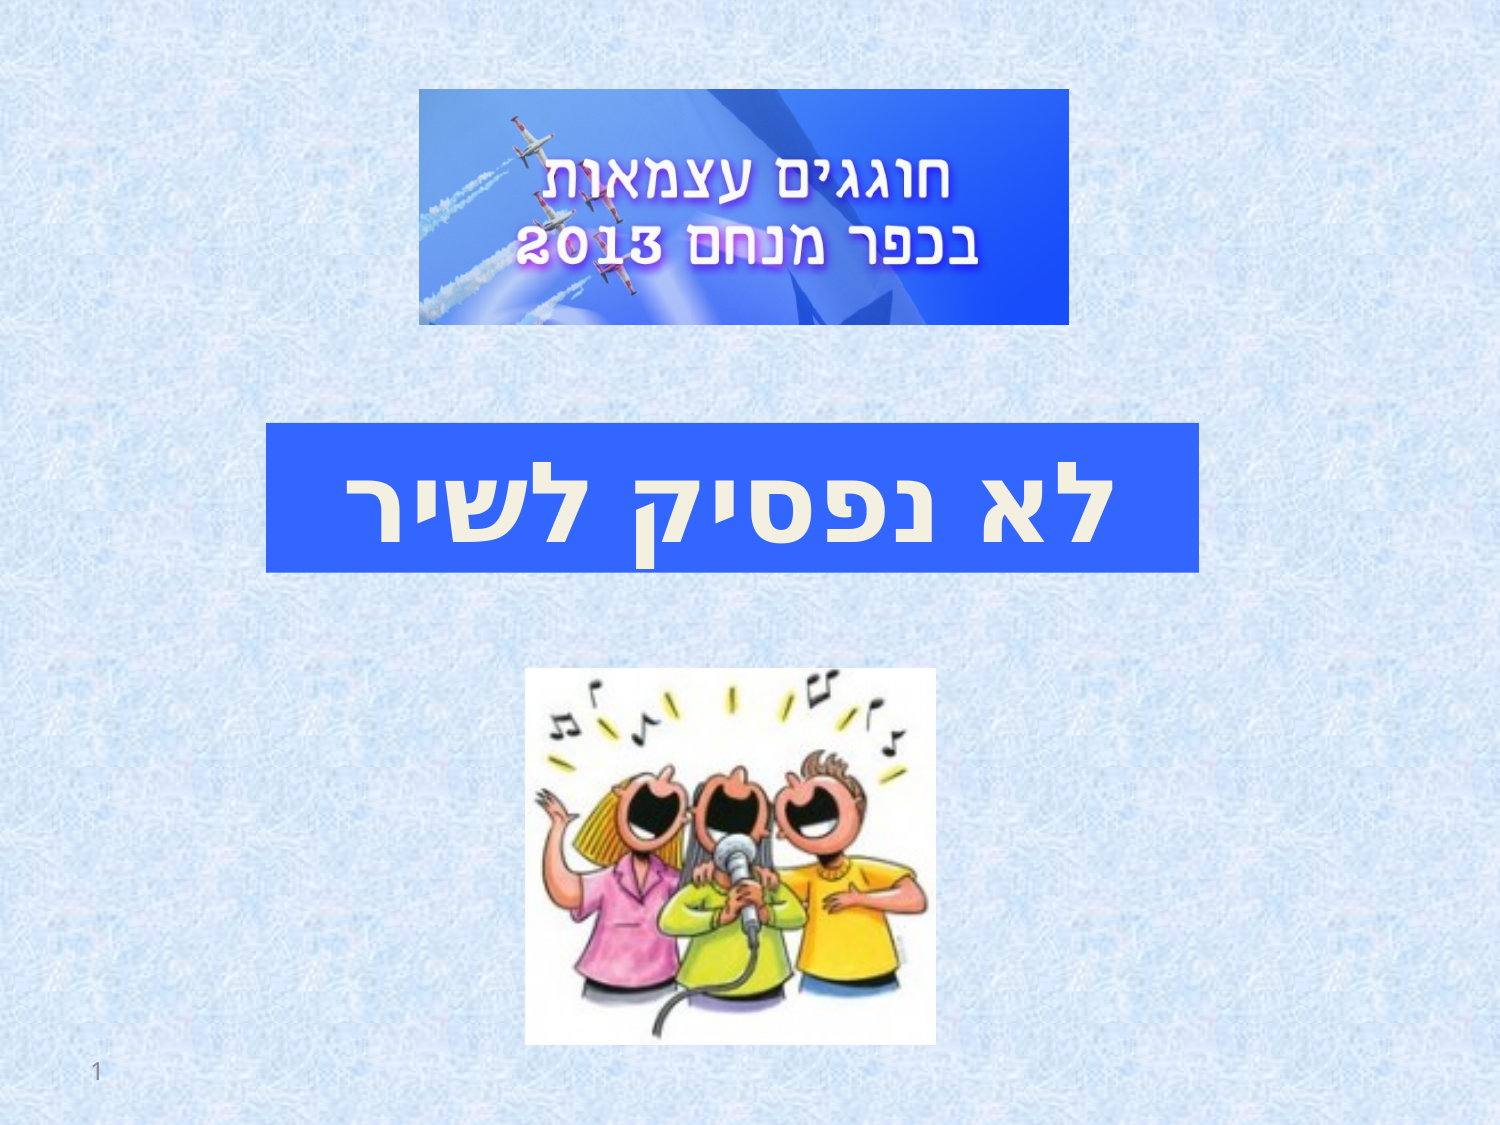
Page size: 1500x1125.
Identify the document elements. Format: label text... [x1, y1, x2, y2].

text_box לא נפסיק לשיר [266, 422, 1199, 573]
slide_number 1 [75, 1042, 425, 1103]
picture [0, 0, 1500, 1125]
